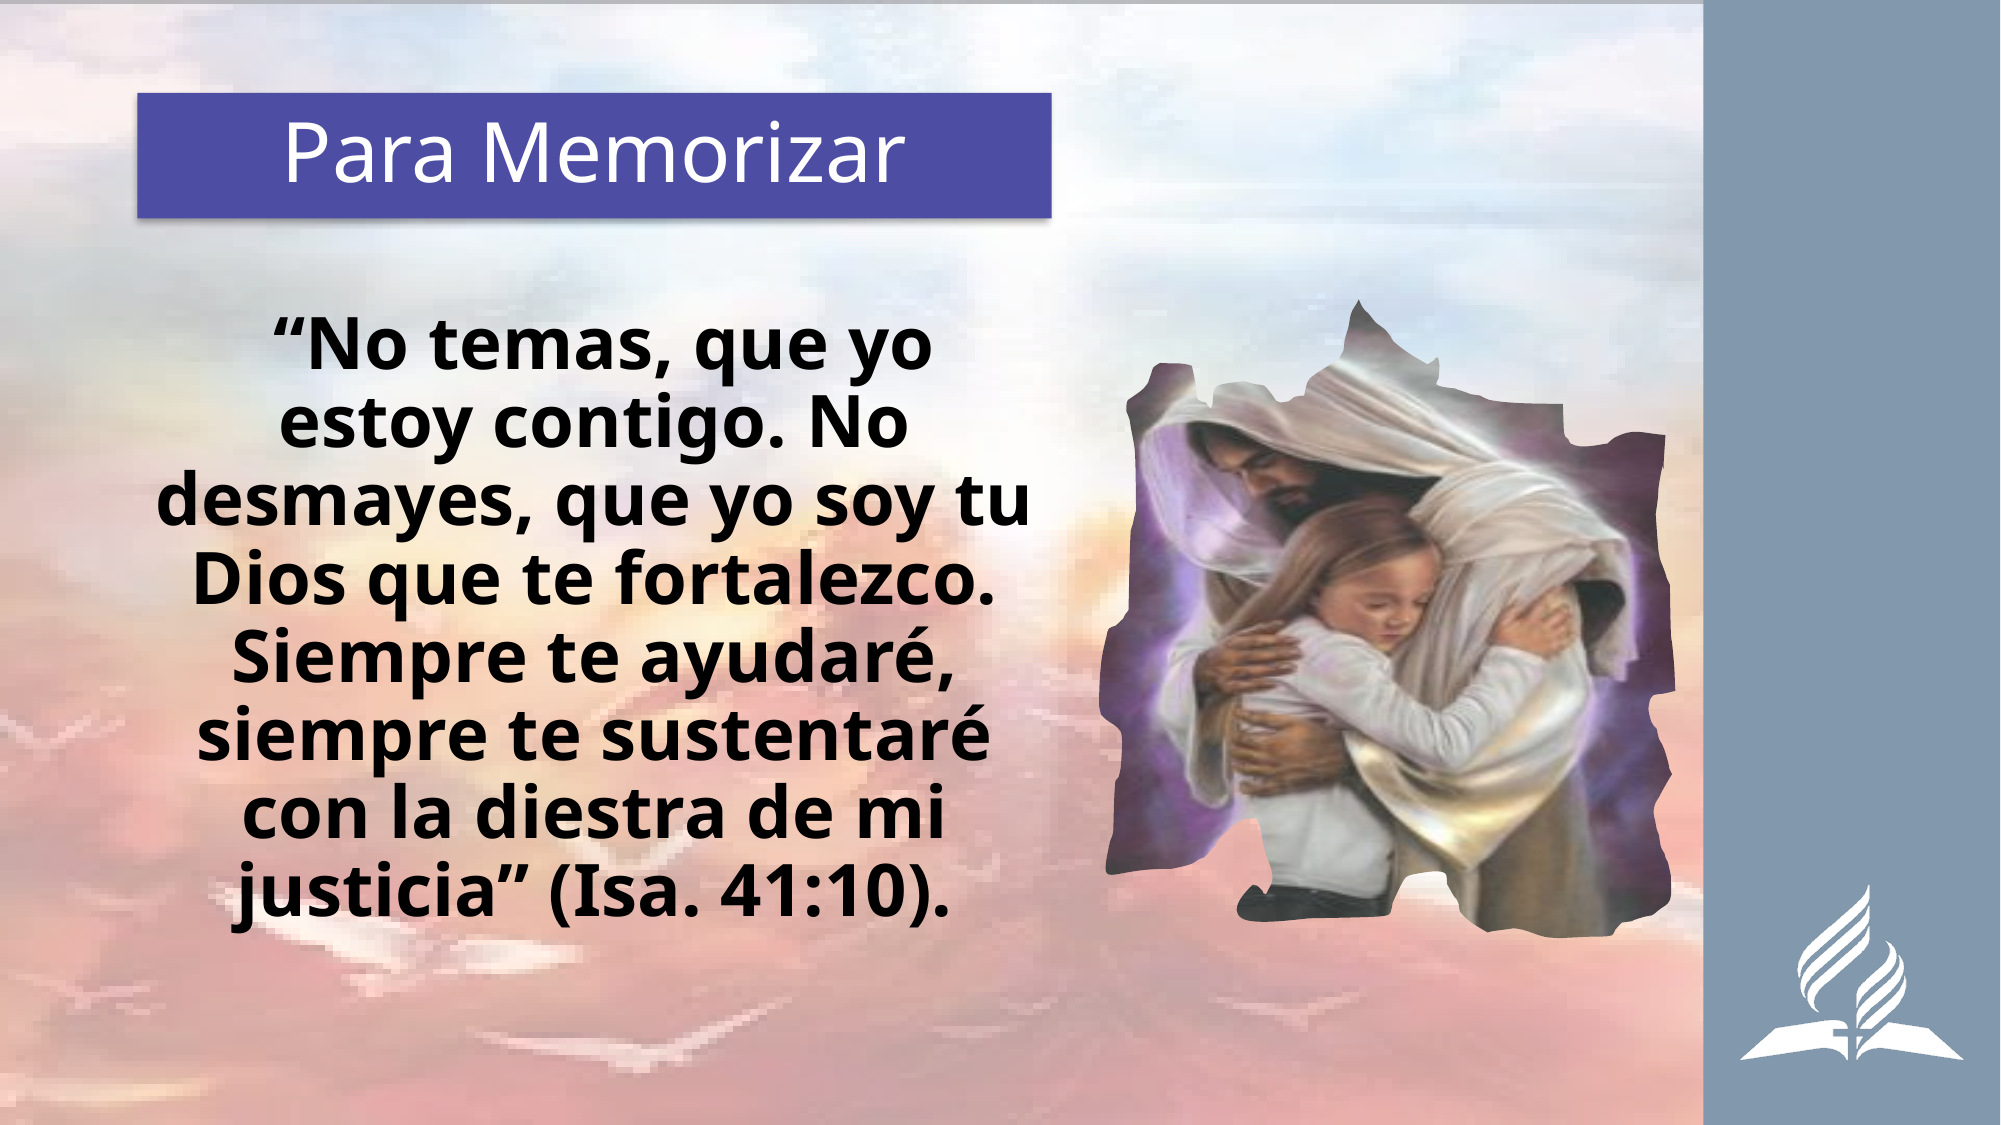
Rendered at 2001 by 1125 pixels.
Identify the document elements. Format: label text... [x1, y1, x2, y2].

title Para Memorizar [137, 92, 1052, 219]
list “No temas, que yo estoy contigo. No desmayes, que yo soy tu Dios que te fortalezco. Siempre te ayudaré, siempre te sustentaré con la diestra de mi justicia” (Isa. 41:10). [137, 299, 1052, 1014]
text_box [1097, 297, 1677, 940]
picture [1706, 854, 2000, 1112]
